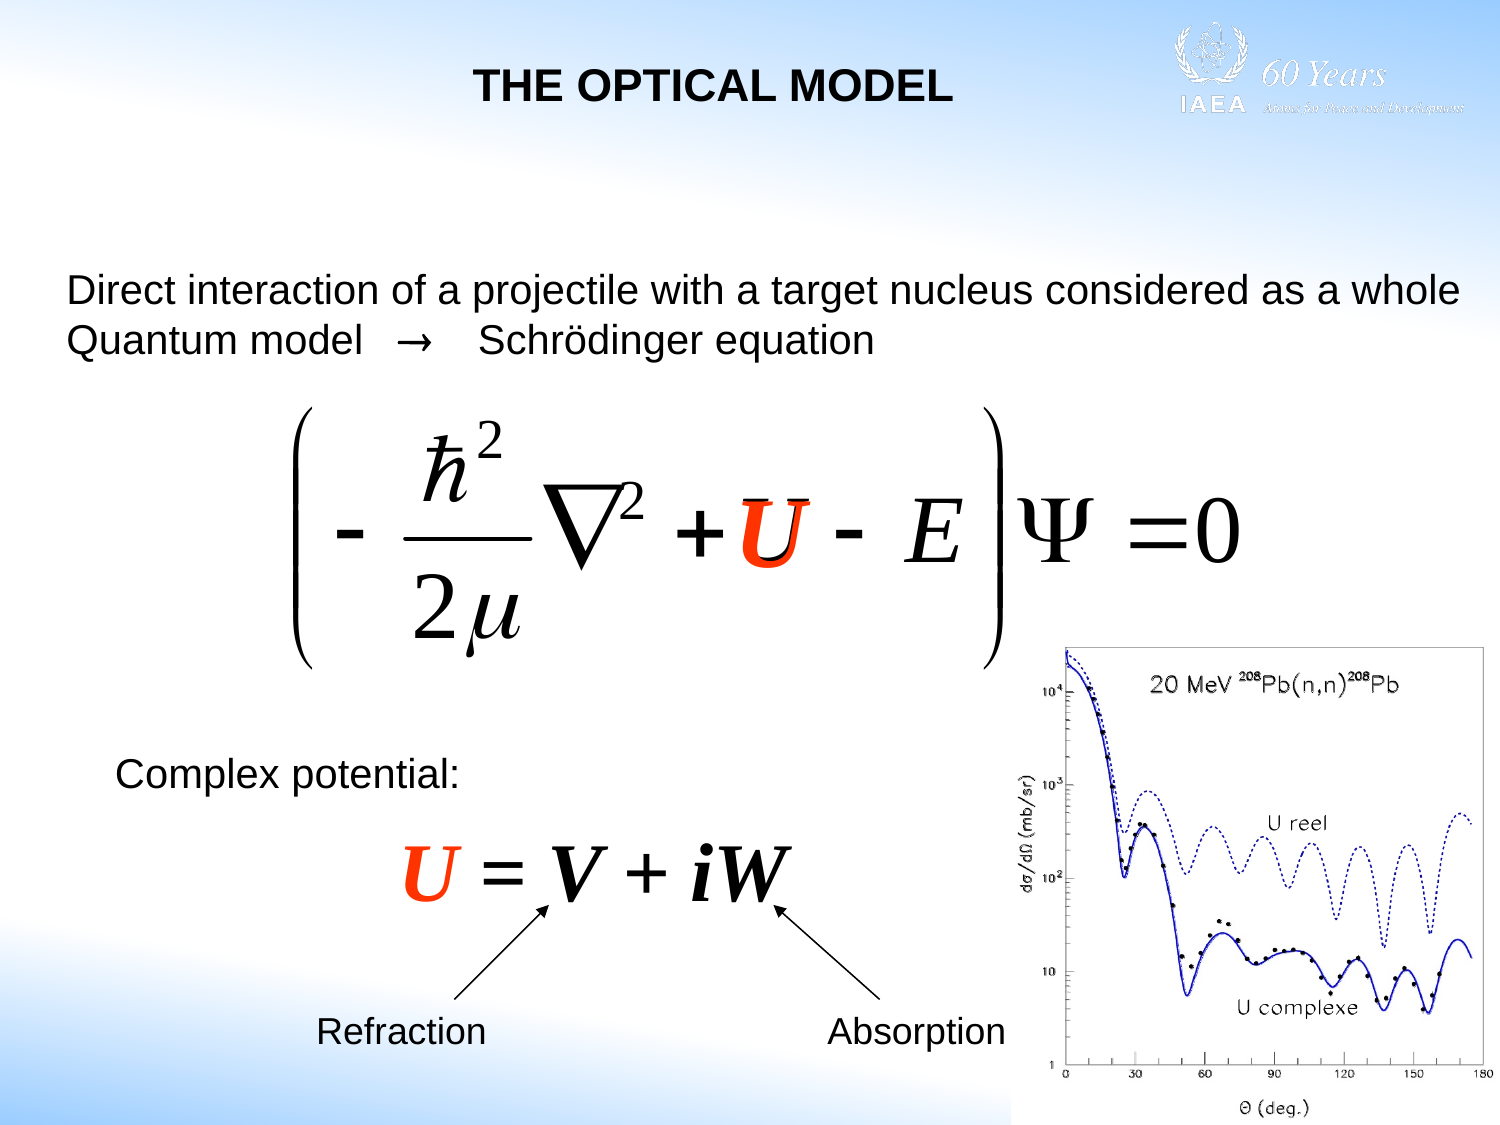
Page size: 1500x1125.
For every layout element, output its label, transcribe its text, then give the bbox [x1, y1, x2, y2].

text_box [300, 904, 550, 1060]
picture [1175, 22, 1464, 115]
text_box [52, 255, 1476, 692]
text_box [773, 904, 1022, 1060]
text_box THE OPTICAL MODEL [472, 8, 1058, 158]
picture [994, 629, 1500, 1125]
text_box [99, 739, 833, 927]
